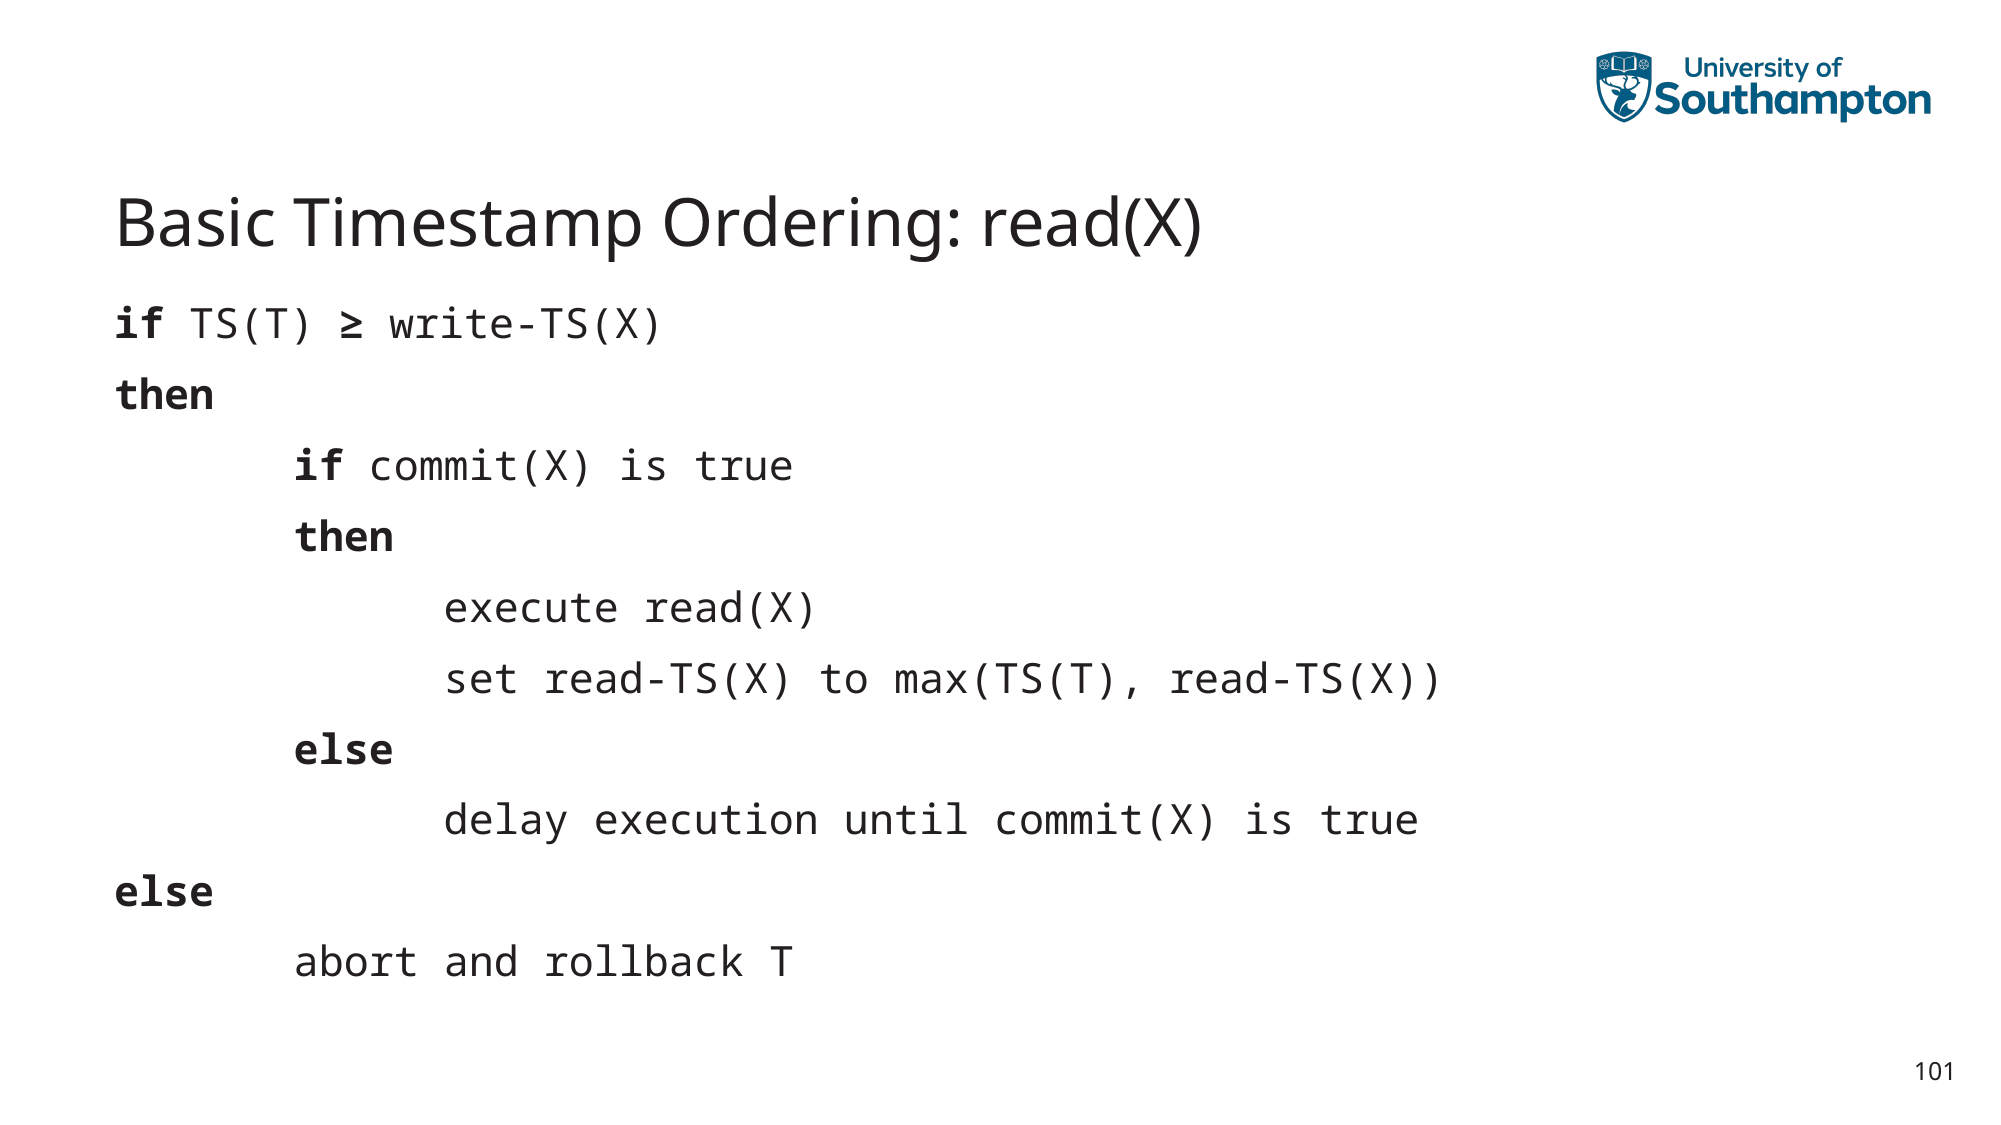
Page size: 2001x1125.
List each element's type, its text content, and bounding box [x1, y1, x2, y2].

picture [1758, 97, 1766, 113]
picture [1808, 97, 1815, 113]
picture [1730, 97, 1736, 113]
picture [1600, 80, 1617, 111]
picture [1823, 97, 1830, 113]
picture [1847, 97, 1857, 108]
picture [1626, 76, 1636, 88]
list if TS(T) ≥ write-TS(X) then if commit(X) is true then execute read(X) set read-TS(X) to max(TS(T), read-TS(X)) else delay execution until commit(X) is true else abort and rollback T [102, 290, 1898, 1024]
picture [1607, 76, 1624, 88]
picture [1782, 97, 1791, 108]
title Basic Timestamp Ordering: read(X) [102, 113, 1898, 268]
picture [1890, 97, 1900, 108]
picture [1527, 0, 2000, 220]
picture [1689, 97, 1698, 108]
picture [1626, 78, 1648, 111]
